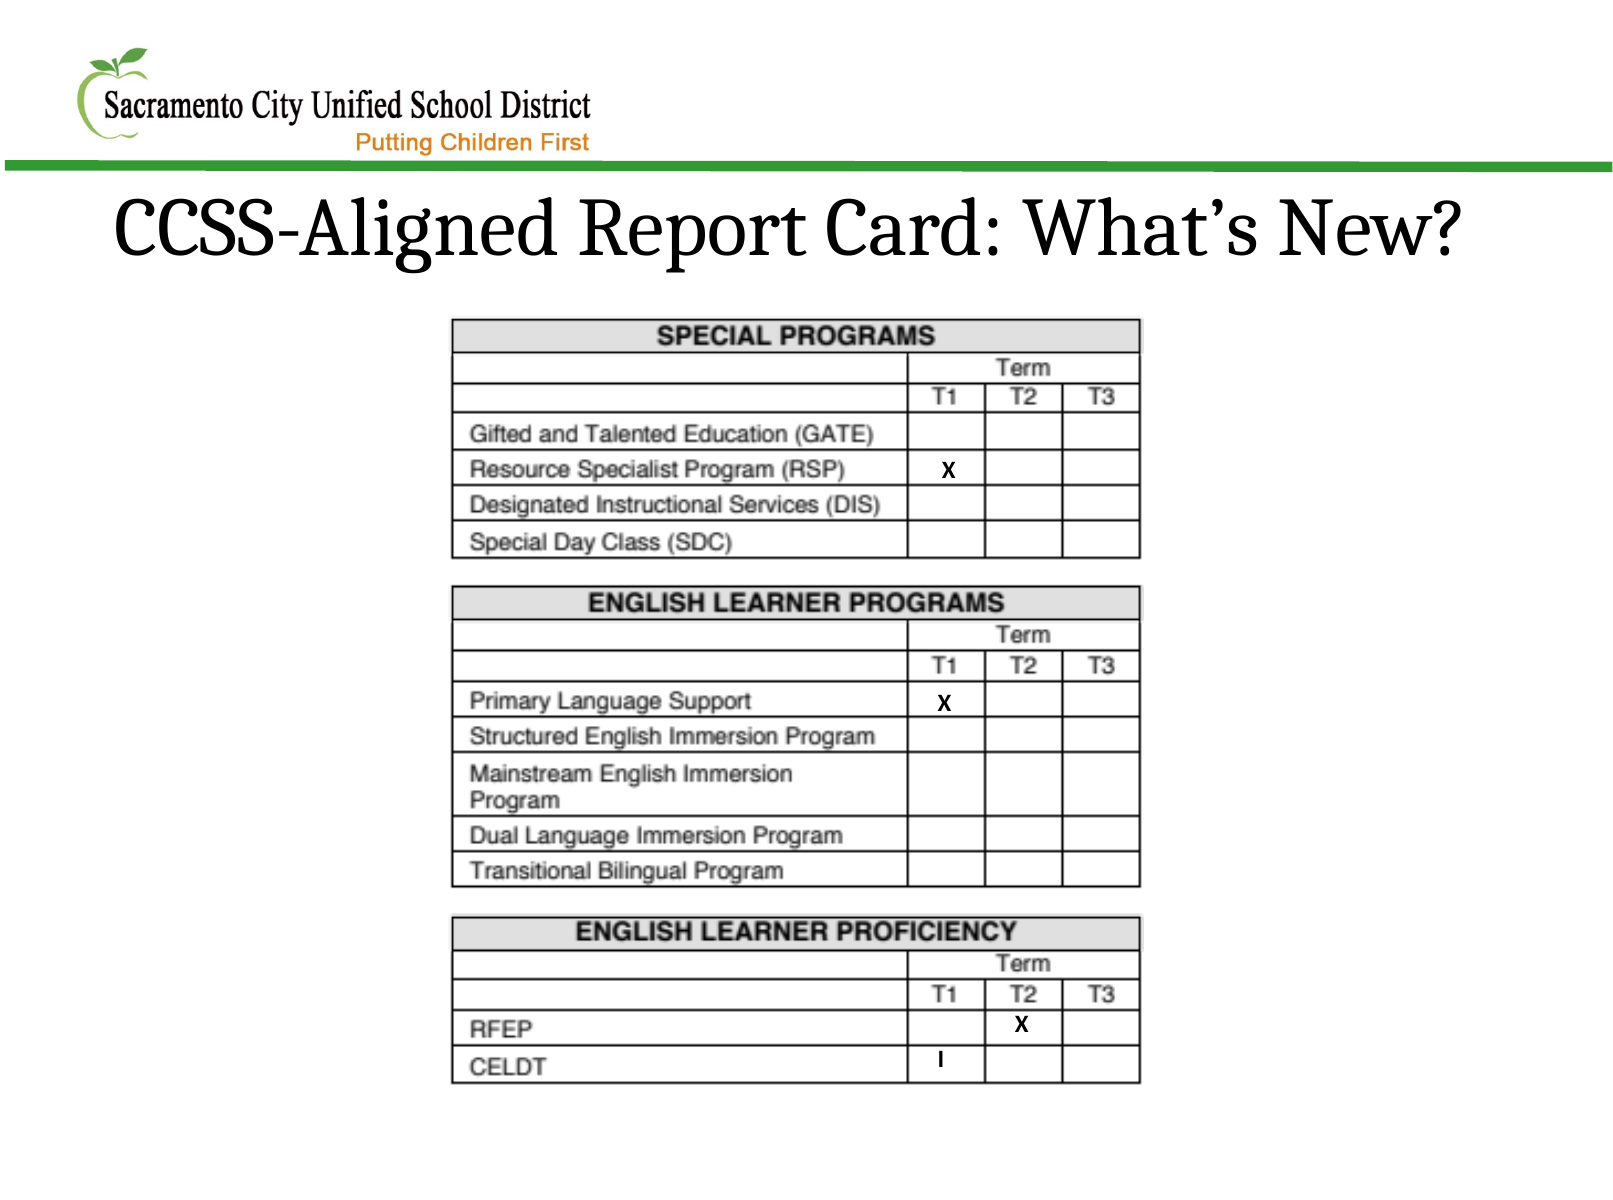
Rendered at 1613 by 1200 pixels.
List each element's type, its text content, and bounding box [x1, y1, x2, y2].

text_box CCSS-Aligned Report Card: What’s New? [0, 175, 1584, 298]
picture [24, 28, 603, 160]
picture [443, 297, 1154, 1096]
text_box [291, 283, 1307, 380]
